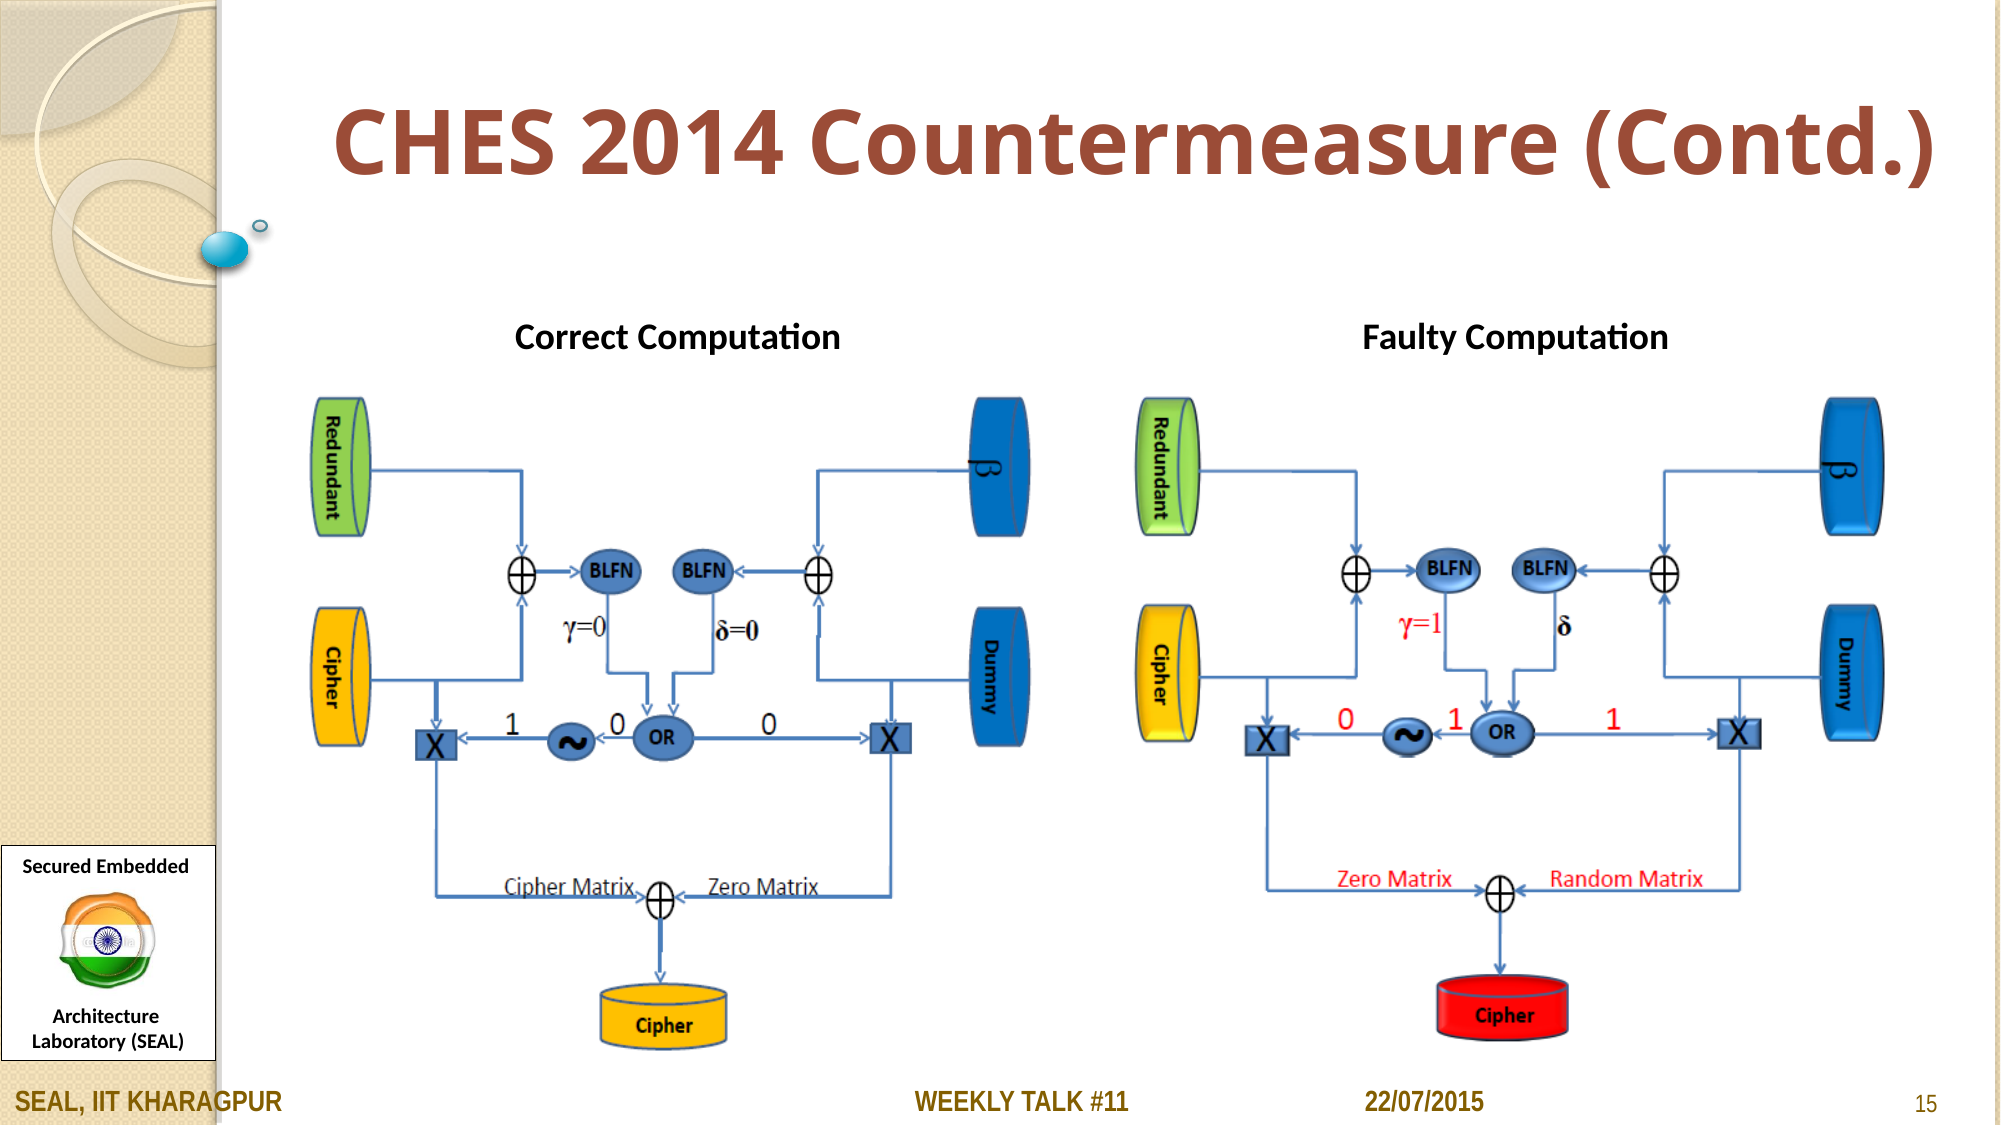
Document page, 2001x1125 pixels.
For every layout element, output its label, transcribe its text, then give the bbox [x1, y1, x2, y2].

picture [1103, 371, 1939, 1063]
title CHES 2014 Countermeasure (Contd.) [313, 45, 1955, 233]
picture [45, 878, 171, 1005]
text_box Correct Computation [481, 304, 876, 365]
text_box Faulty Computation [1318, 304, 1713, 365]
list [282, 377, 1055, 1063]
